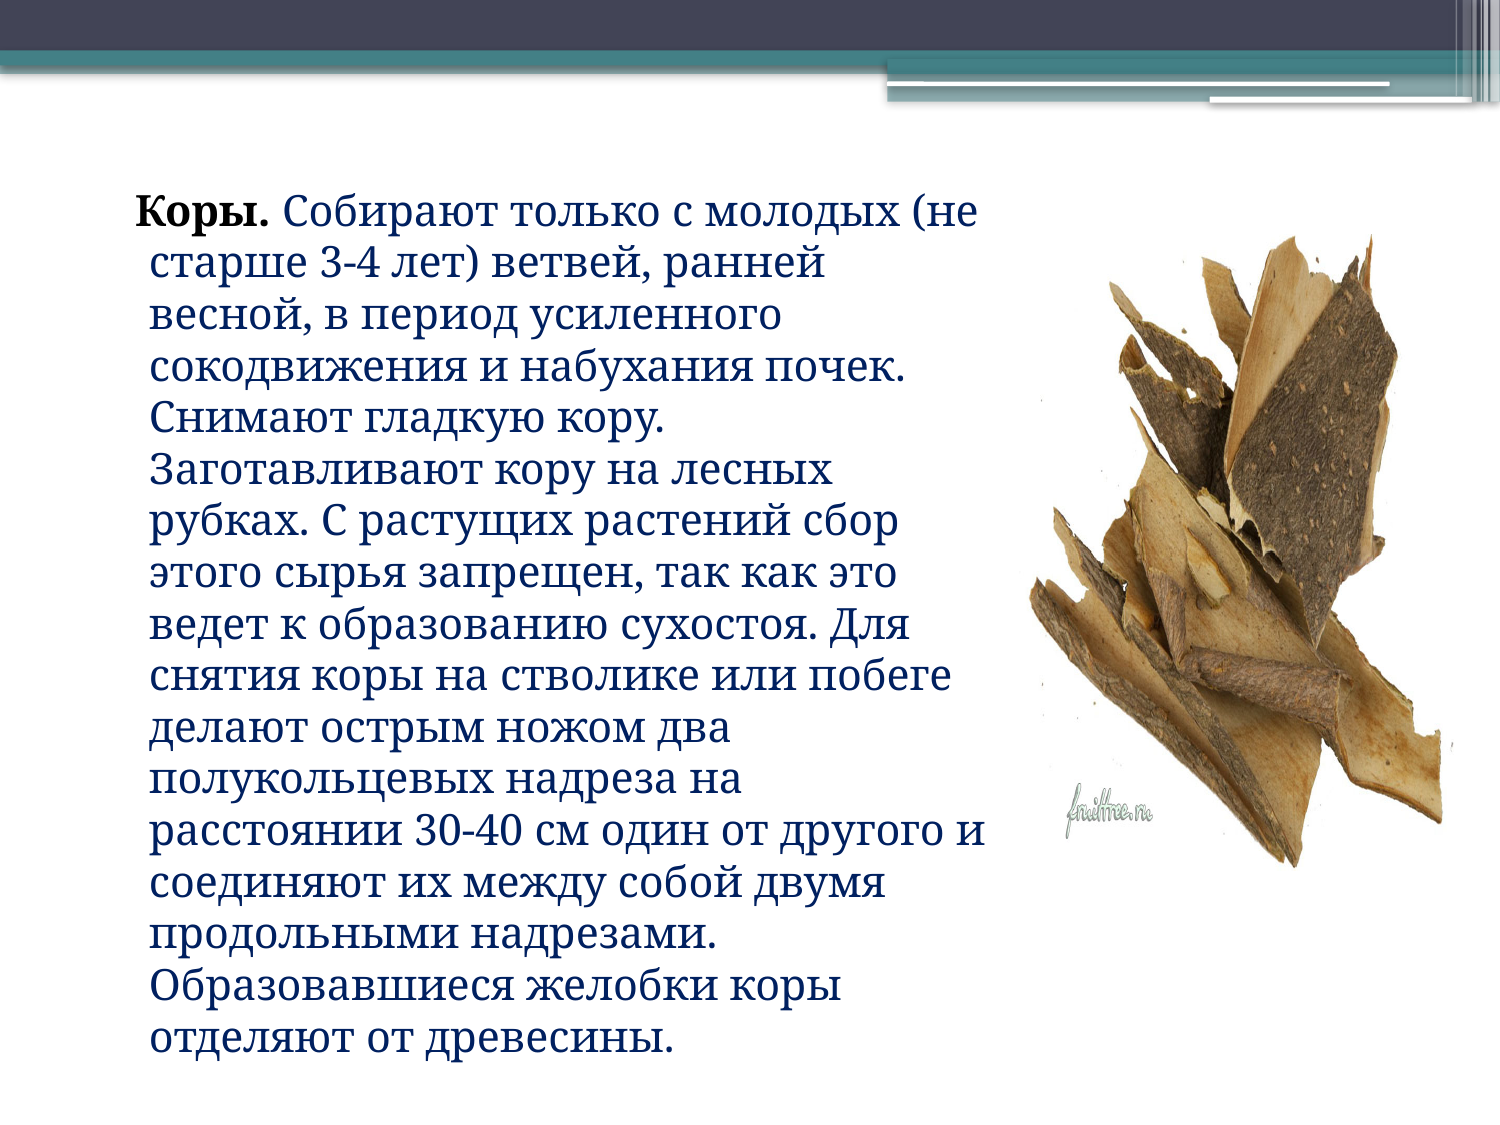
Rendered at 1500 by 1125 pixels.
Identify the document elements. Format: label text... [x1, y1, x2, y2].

list Коры. Собирают только с молодых (не старше 3-4 лет) ветвей, ранней весной, в период усиленного сокодвижения и набухания почек. Снимают гладкую кору. Заготавливают кору на лесных рубках. С растущих растений сбор этого сырья запрещен, так как это ведет к образованию сухостоя. Для снятия коры на стволике или побеге делают острым ножом два полукольцевых надреза на расстоянии 30-40 см один от другого и соединяют их между собой двумя продольными надрезами. Образовавшиеся желобки коры отделяют от древесины. [82, 175, 1008, 1079]
title [75, 82, 1425, 551]
picture [1019, 234, 1454, 872]
